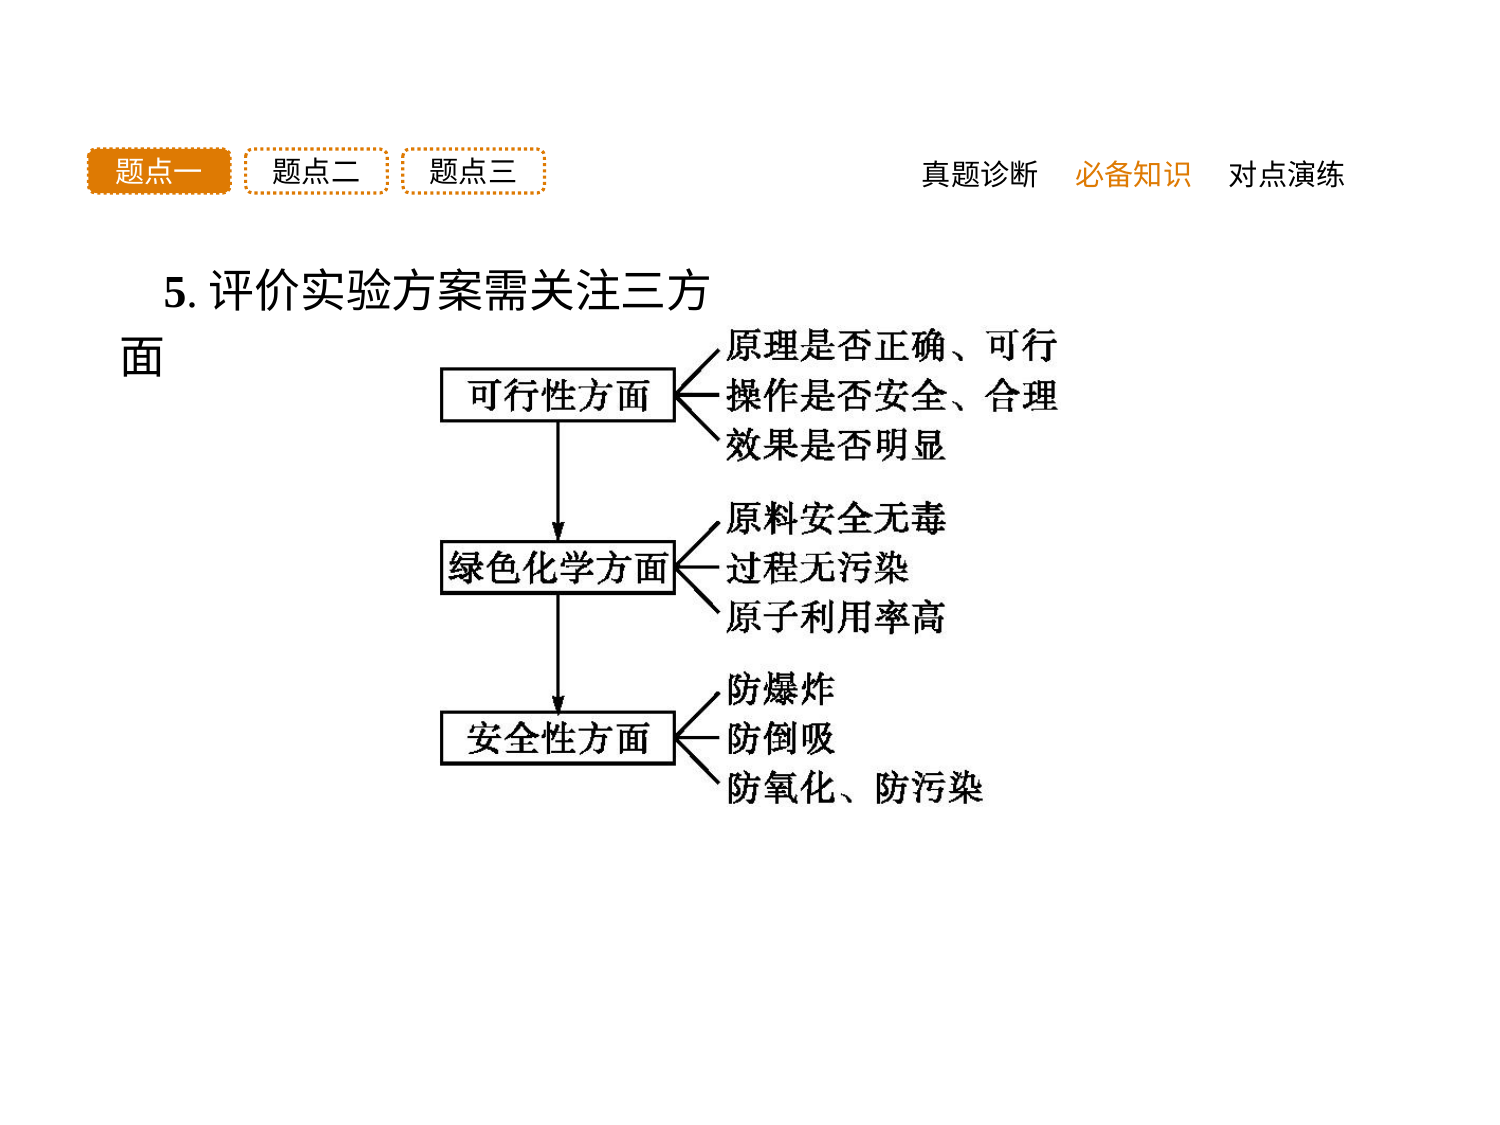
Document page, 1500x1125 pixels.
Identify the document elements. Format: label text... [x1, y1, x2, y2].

text_box 5.评价实验方案需关注三方面 [104, 243, 740, 323]
text_box 必备知识 [1057, 148, 1210, 199]
text_box 对点演练 [1210, 148, 1365, 199]
text_box 题点一 [86, 146, 233, 196]
text_box 题点三 [400, 146, 547, 196]
text_box 题点二 [243, 146, 390, 196]
text_box 真题诊断 [903, 148, 1057, 199]
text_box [83, 325, 1417, 808]
